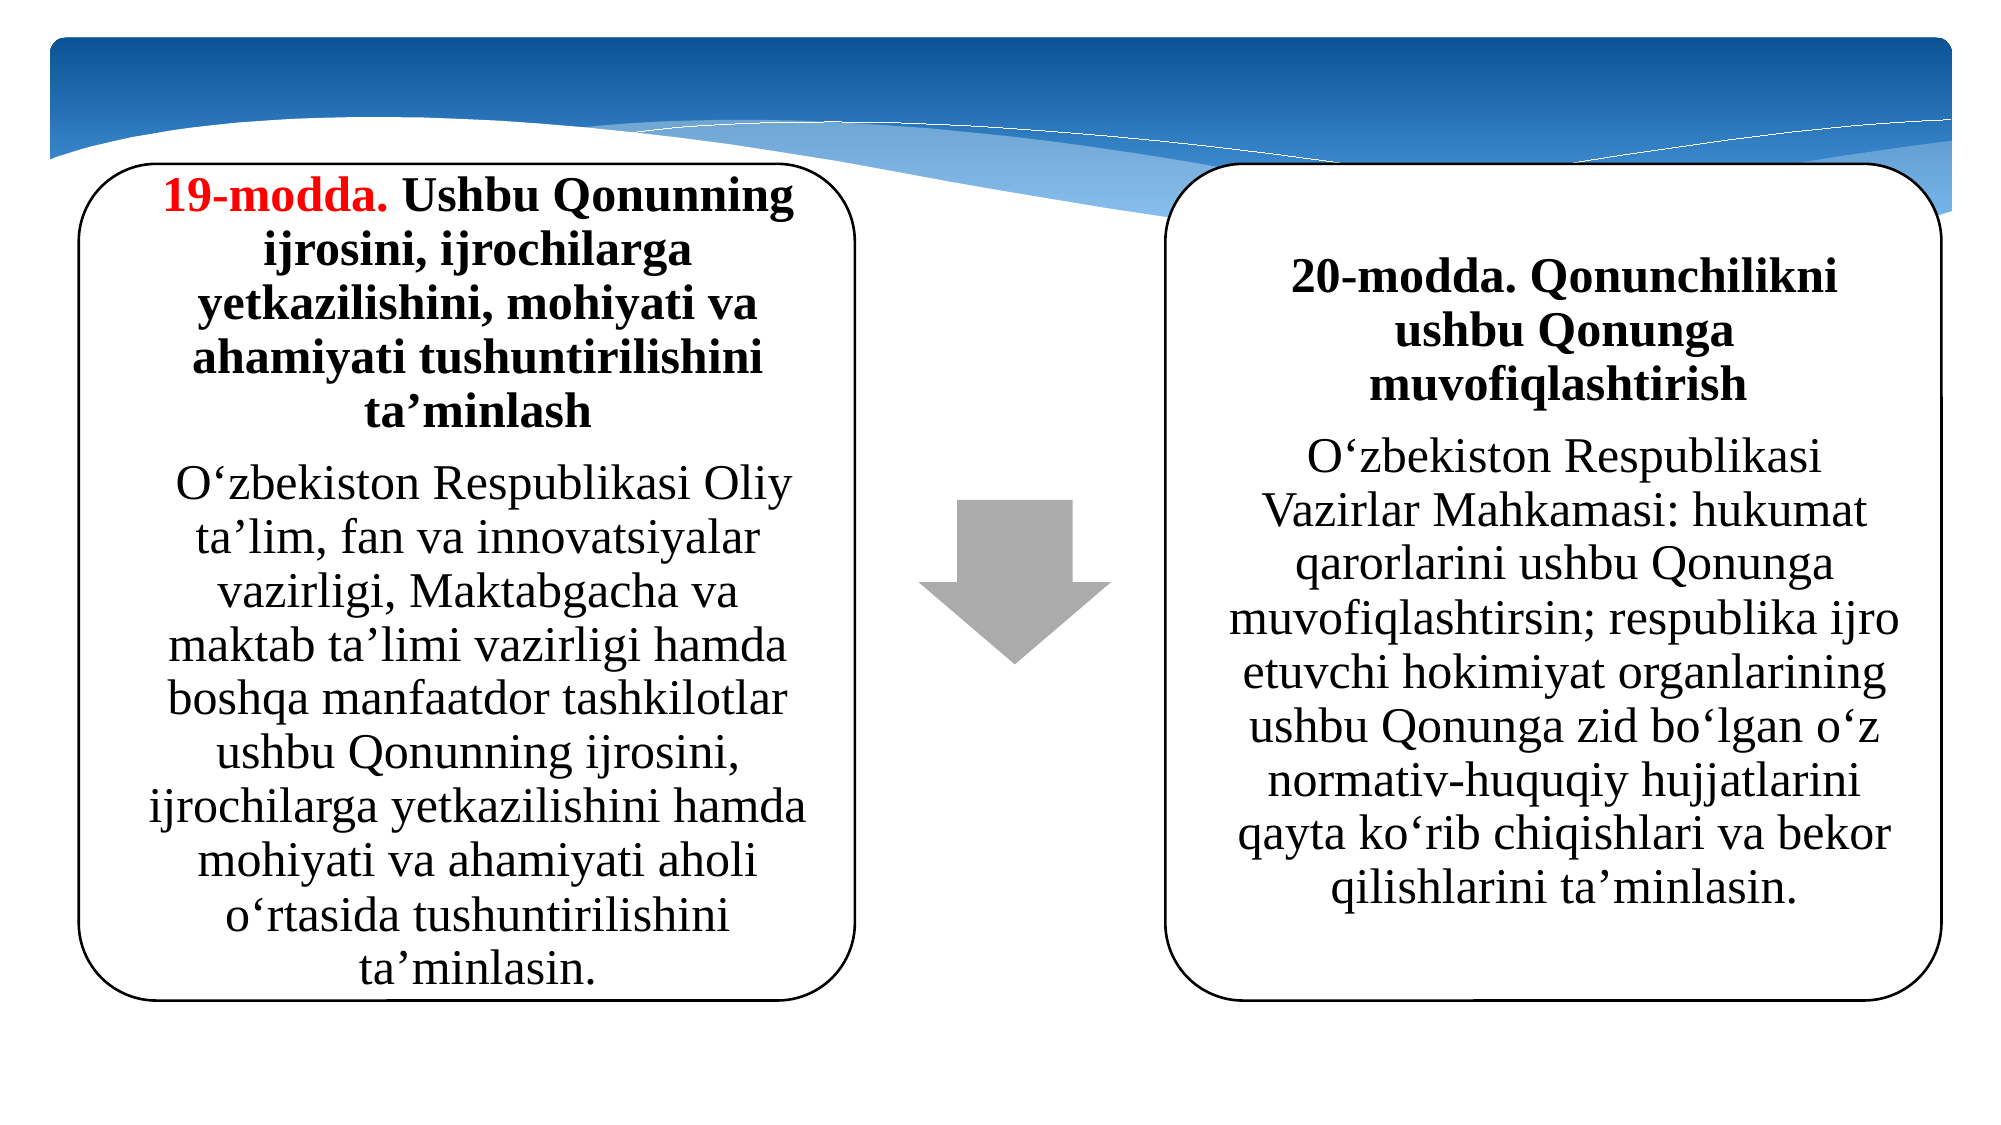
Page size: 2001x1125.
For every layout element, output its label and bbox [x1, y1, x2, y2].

text_box [78, 76, 1943, 1089]
